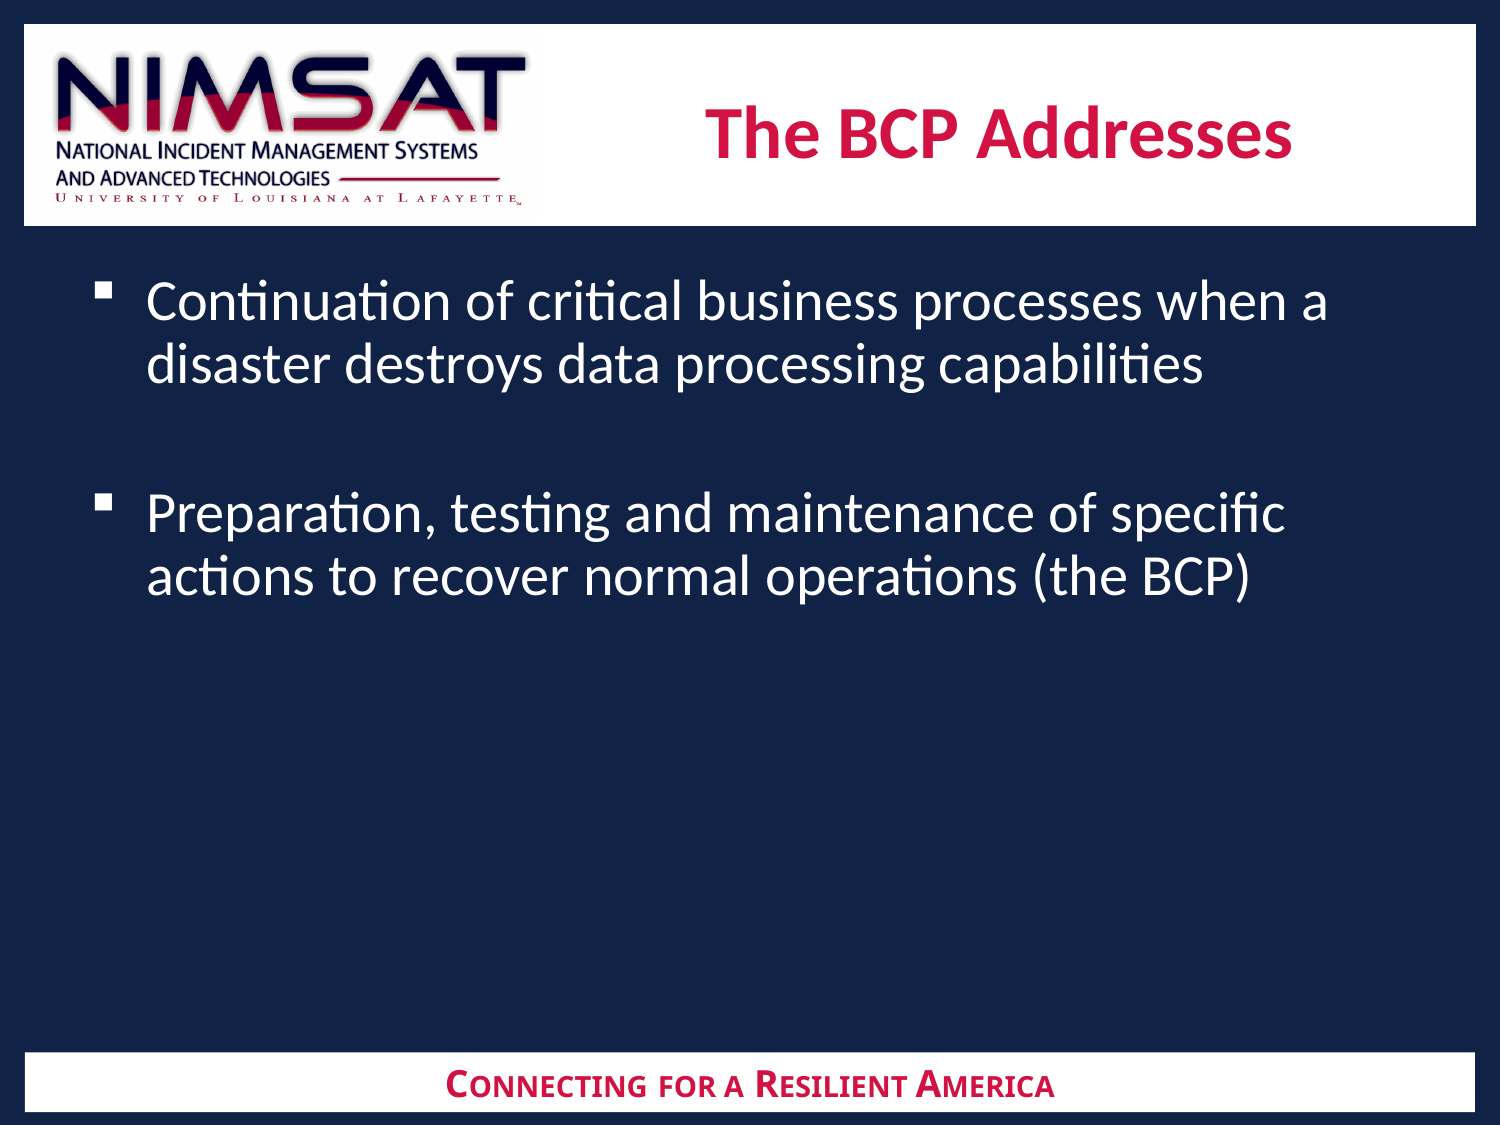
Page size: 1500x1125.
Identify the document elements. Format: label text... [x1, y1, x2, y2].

list Continuation of critical business processes when a disaster destroys data processing capabilities Preparation, testing and maintenance of specific actions to recover normal operations (the BCP) [74, 262, 1426, 1006]
picture [24, 24, 538, 218]
title The BCP Addresses [574, 44, 1426, 213]
